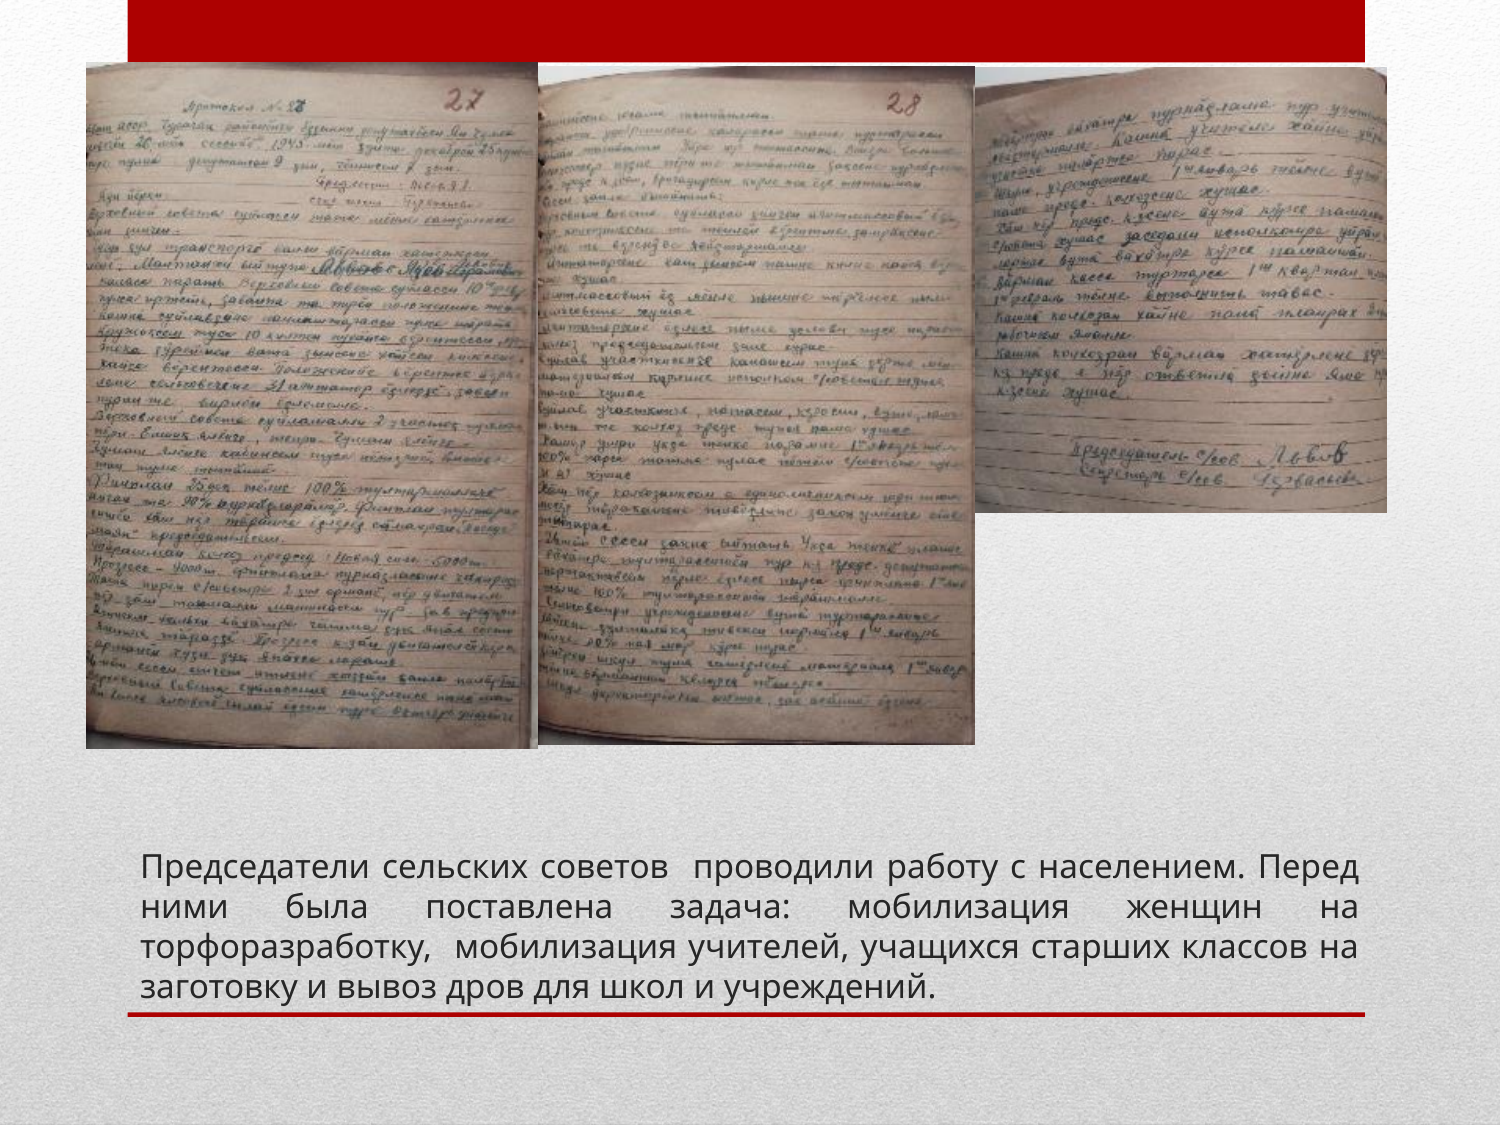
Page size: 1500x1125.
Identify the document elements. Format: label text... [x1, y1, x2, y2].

title Председатели сельских советов проводили работу с населением. Перед ними была поставлена задача: мобилизация женщин на торфоразработку, мобилизация учителей, учащихся старших классов на заготовку и вывоз дров для школ и учреждений. [125, 834, 1377, 1013]
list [975, 66, 1388, 514]
picture [85, 61, 975, 750]
